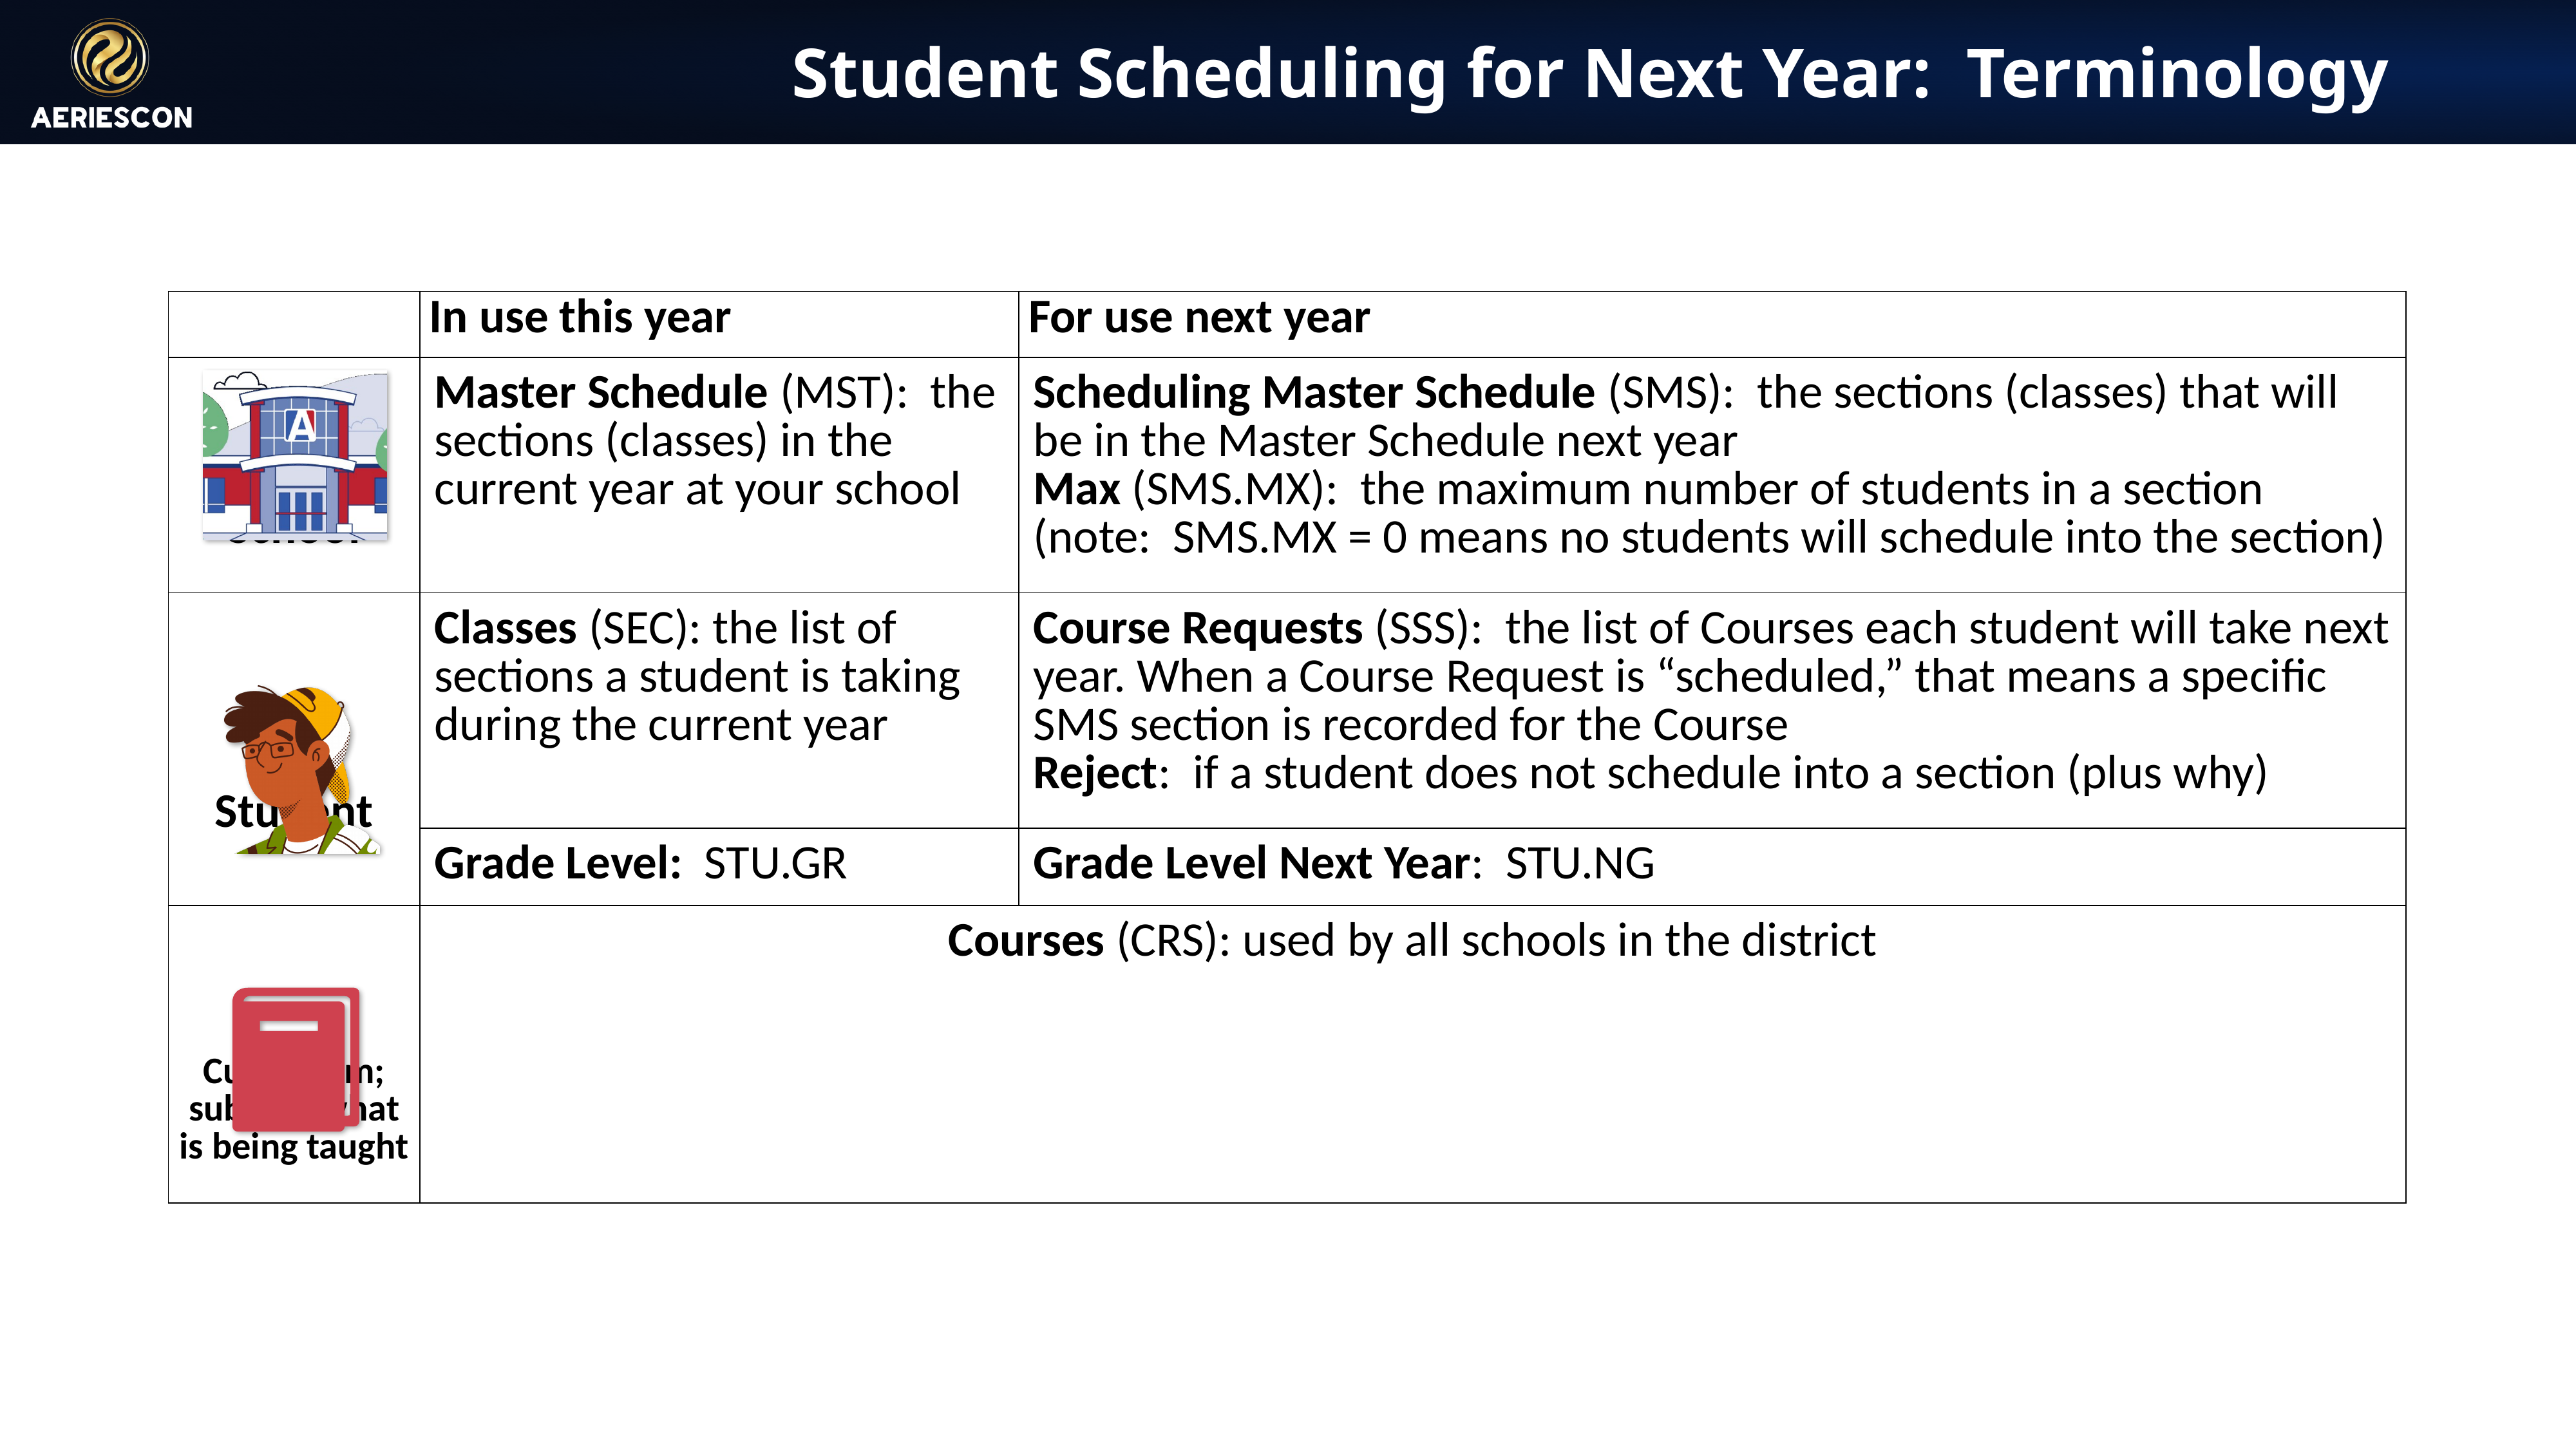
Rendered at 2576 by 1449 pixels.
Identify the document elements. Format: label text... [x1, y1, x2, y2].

list [143, 204, 2433, 1388]
table_cell Master Schedule (MST): the sections (classes) in the current year at your school [421, 358, 1018, 592]
table_header [169, 292, 419, 357]
picture [203, 370, 387, 540]
table_cell Course Requests (SSS): the list of Courses each student will take next year. When a Course Request is “scheduled,” that means a specific SMS section is recorded for the Course Reject: if a student does not schedule into a section (plus why) [1019, 593, 2405, 828]
table_cell Grade Level Next Year: STU.NG [1019, 829, 2405, 905]
table_cell Grade Level: STU.GR [421, 829, 1018, 905]
table_header For use next year [1019, 292, 2405, 357]
table_cell Curriculum; subject; what is being taught [169, 906, 419, 1202]
table_cell Classes (SEC): the list of sections a student is taking during the current year [421, 593, 1018, 828]
picture [0, 0, 2576, 144]
text_box [211, 685, 380, 854]
table_cell School [169, 358, 419, 592]
table_cell Courses (CRS): used by all schools in the district [421, 906, 2405, 1202]
table_header In use this year [421, 292, 1018, 357]
text_box [232, 987, 359, 1132]
table_cell Student [169, 593, 419, 905]
table_cell Scheduling Master Schedule (SMS): the sections (classes) that will be in the Master Schedule next year Max (SMS.MX): the maximum number of students in a section (note: SMS.MX = 0 means no students will schedule into the section) [1019, 358, 2405, 592]
